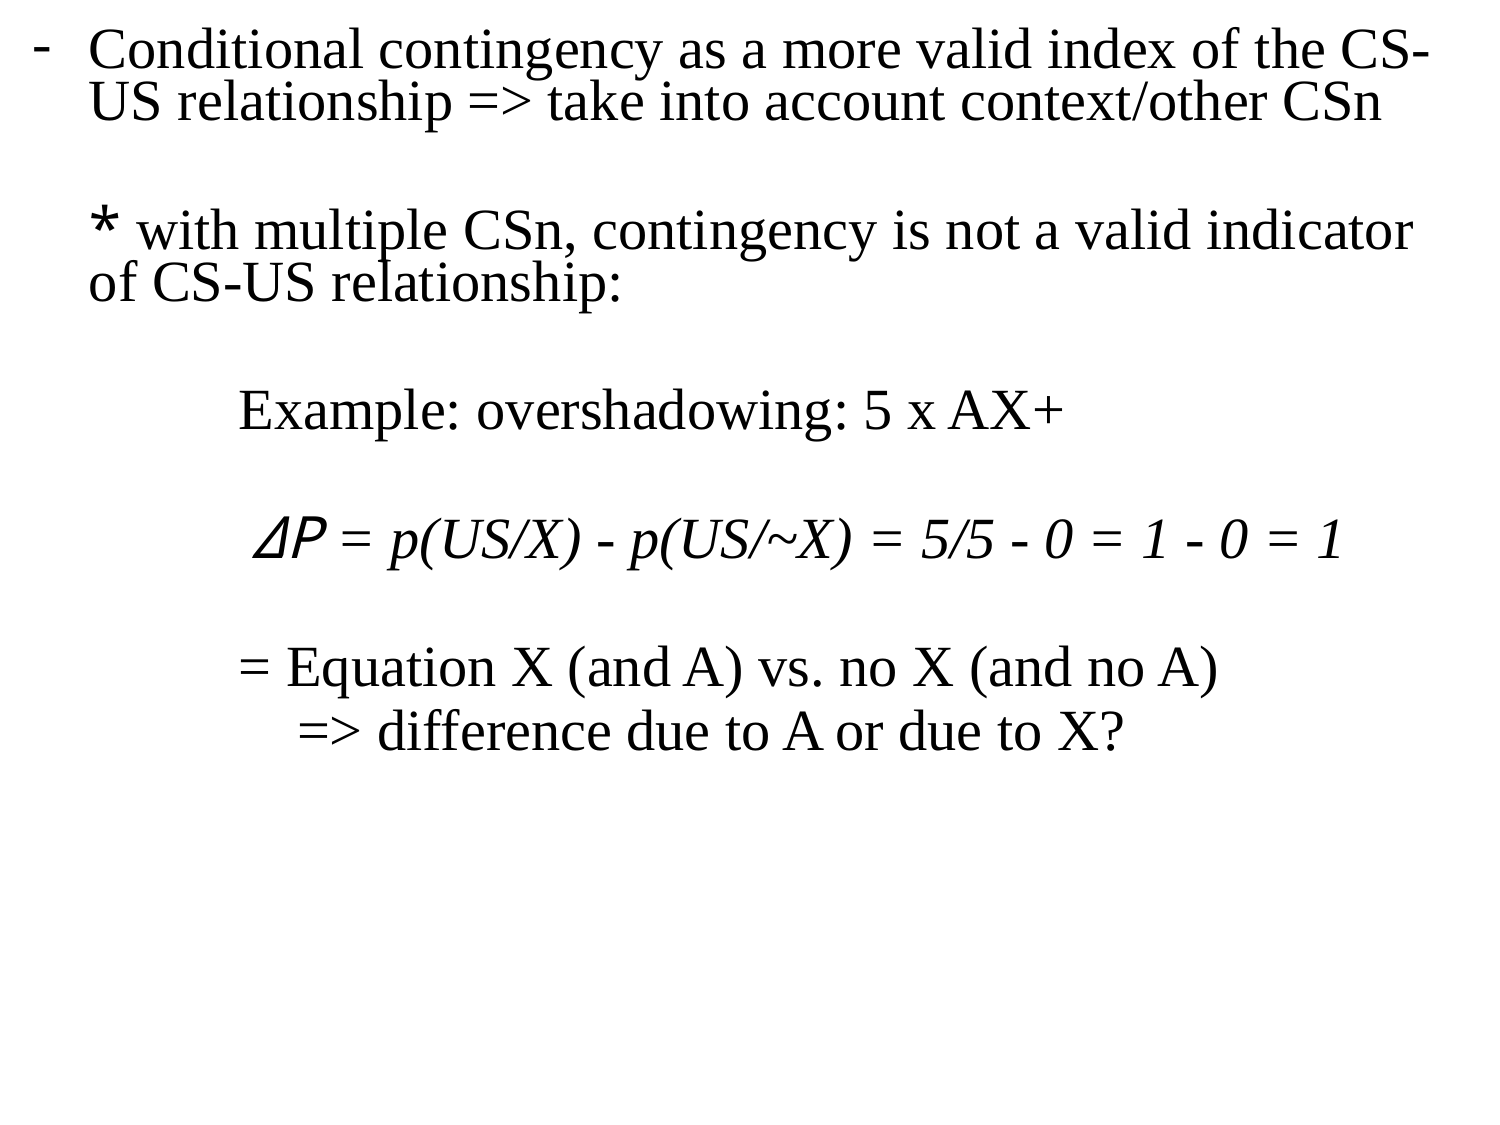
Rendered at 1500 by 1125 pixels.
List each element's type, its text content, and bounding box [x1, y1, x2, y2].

list Conditional contingency as a more valid index of the CS-US relationship => take into account context/other CSn * with multiple CSn, contingency is not a valid indicator of CS-US relationship: Example: overshadowing: 5 x AX+ ΔP = p(US/X) - p(US/~X) = 5/5 - 0 = 1 - 0 = 1 = Equation X (and A) vs. no X (and no A) => difference due to A or due to X? [17, 19, 1459, 1059]
